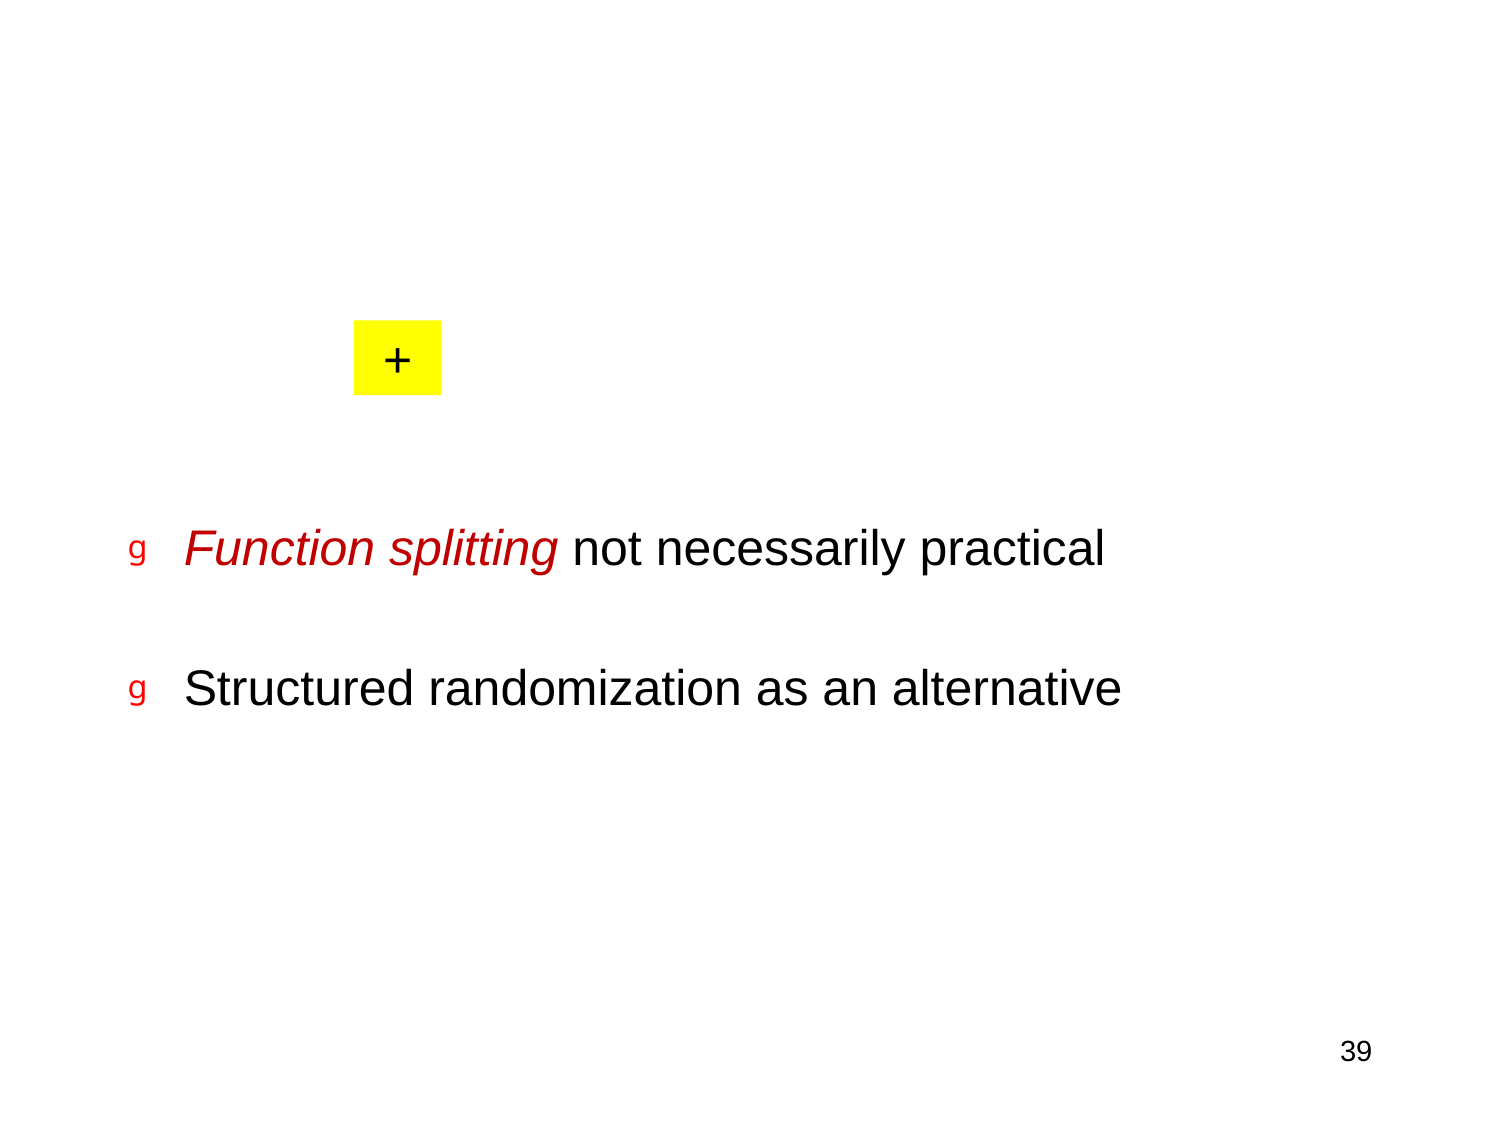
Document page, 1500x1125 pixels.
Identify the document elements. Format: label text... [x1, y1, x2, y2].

list Function splitting not necessarily practical Structured randomization as an alternative [112, 507, 1388, 1001]
slide_number 39 [1074, 1024, 1388, 1101]
